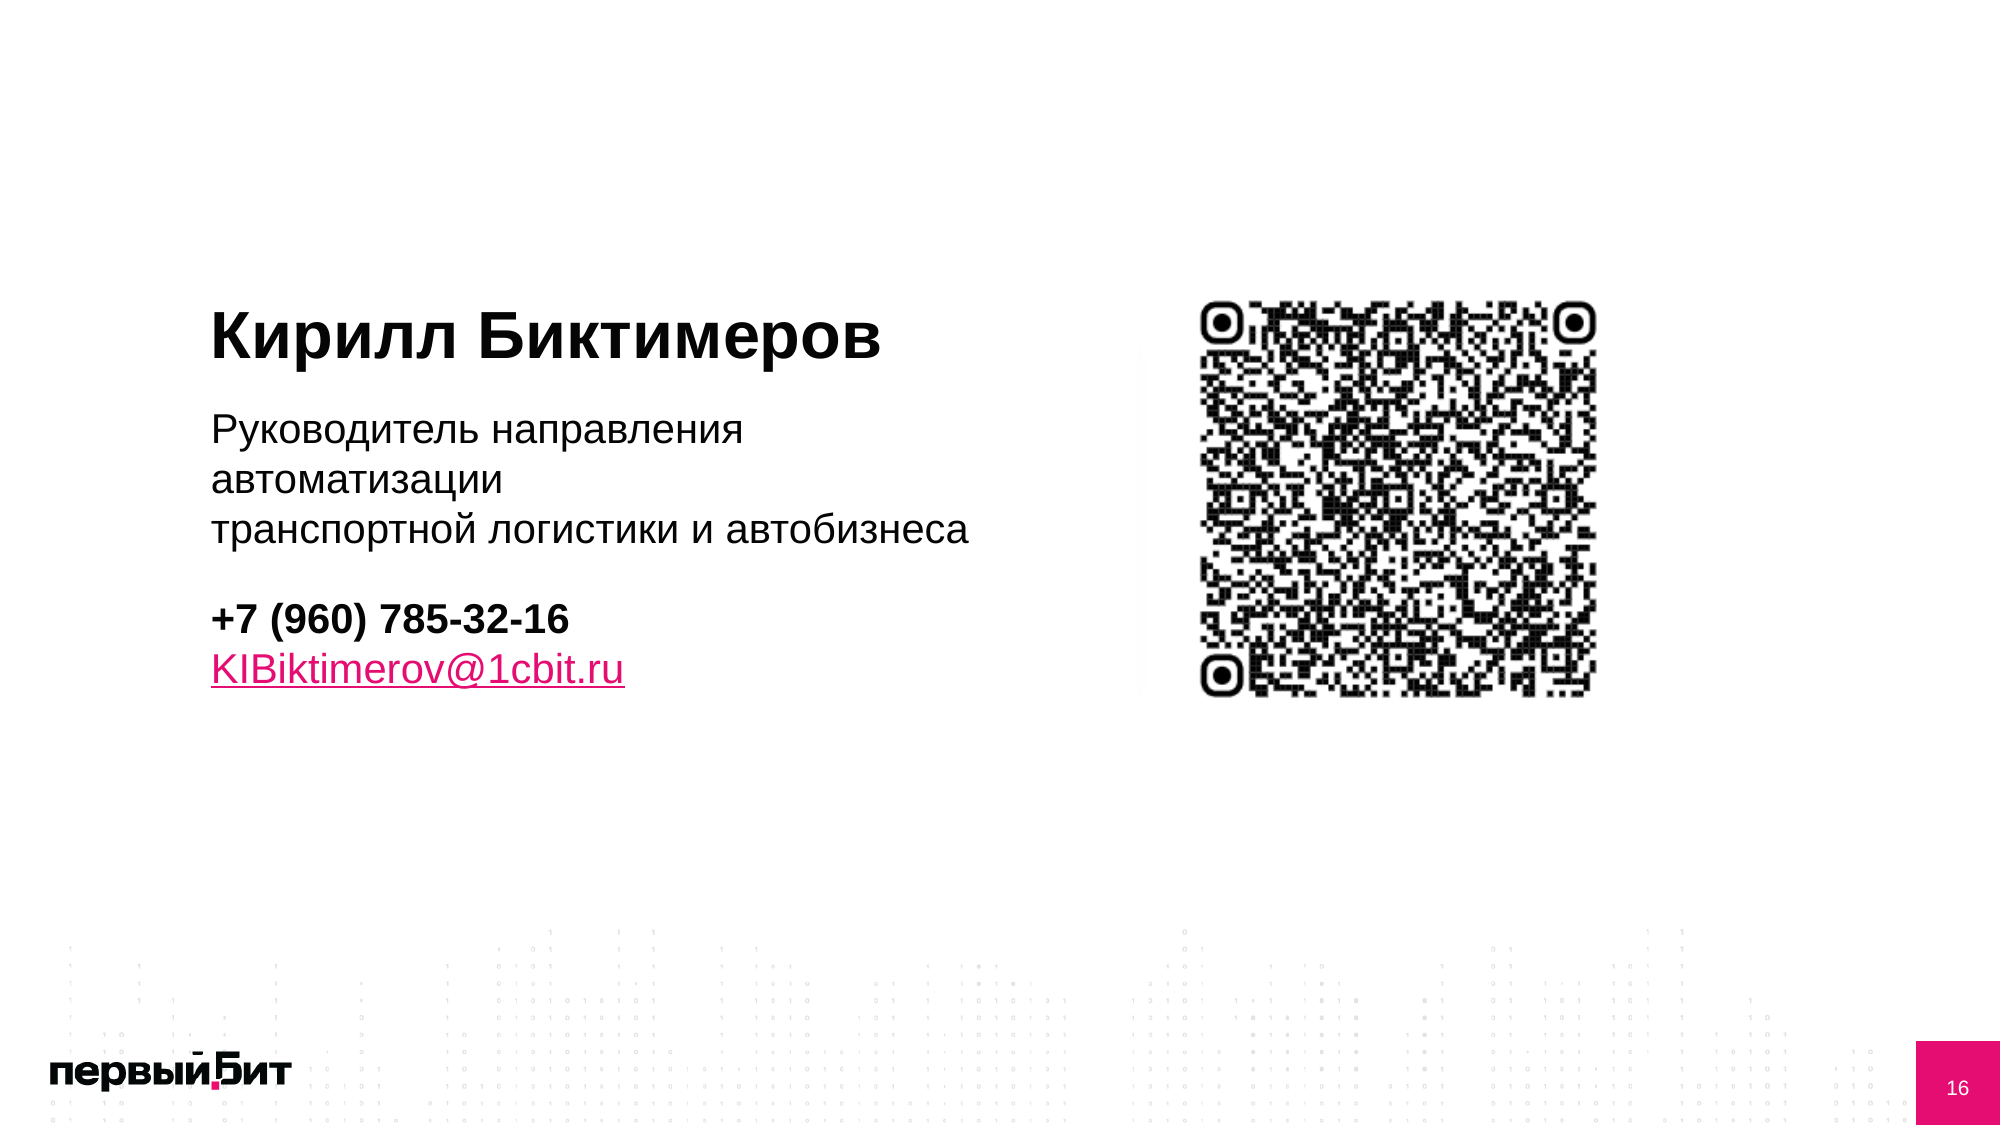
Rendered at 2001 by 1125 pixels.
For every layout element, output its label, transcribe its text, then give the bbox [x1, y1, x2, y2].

picture [1137, 262, 1658, 763]
slide_number 16 [1921, 1056, 1995, 1117]
text_box [1915, 1044, 2000, 1125]
picture [50, 1051, 292, 1092]
text_box Кирилл Биктимеров Руководитель направления автоматизации транспортной логистики и автобизнеса +7 (960) 785-32-16 KIBiktimerov@1cbit.ru [195, 298, 1000, 736]
